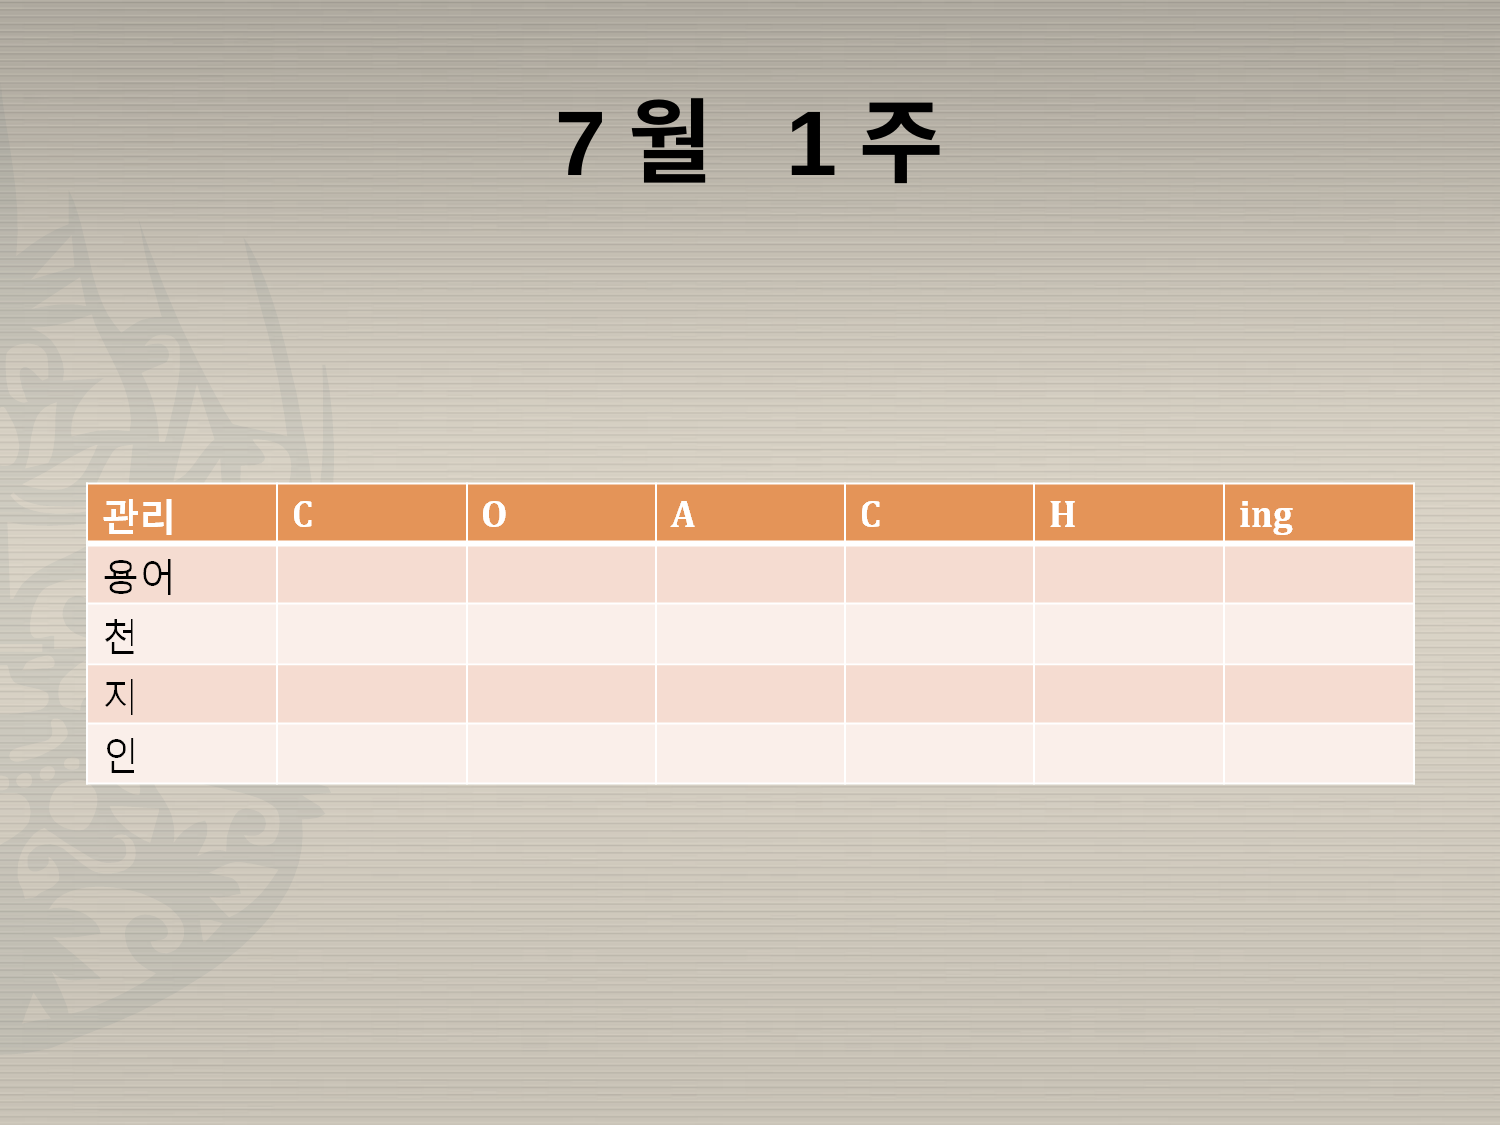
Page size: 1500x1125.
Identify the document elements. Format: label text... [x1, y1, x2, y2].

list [74, 472, 1426, 796]
title 7월 1주 [75, 45, 1425, 233]
